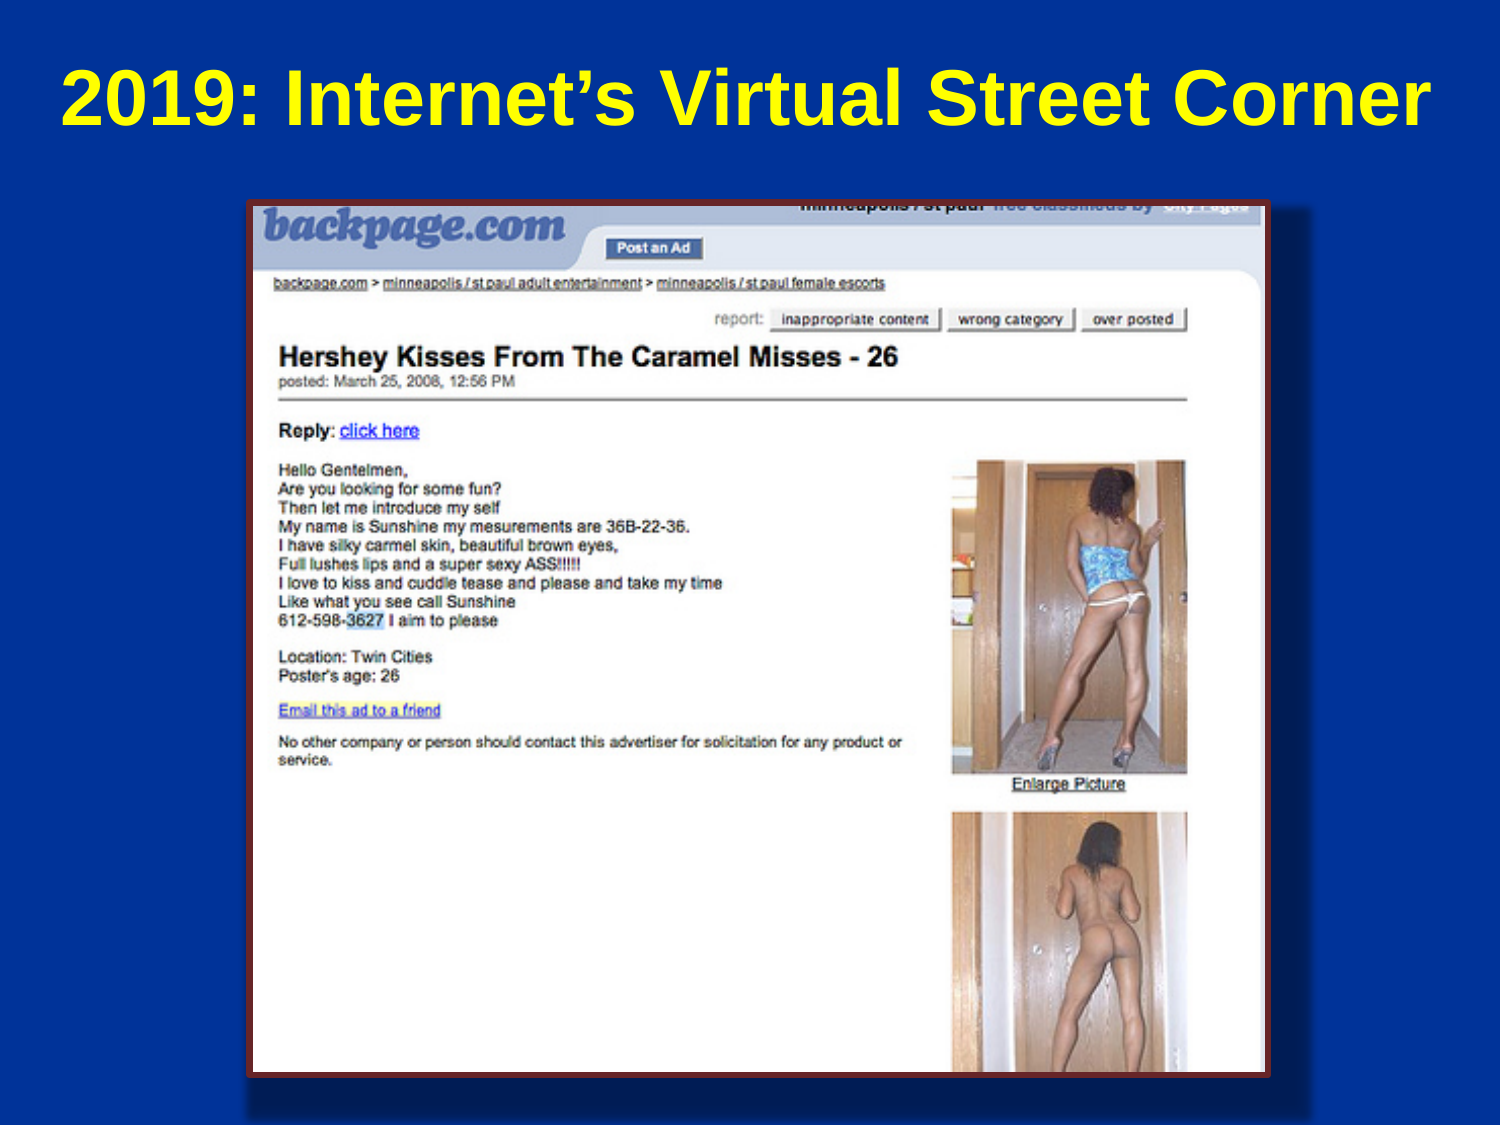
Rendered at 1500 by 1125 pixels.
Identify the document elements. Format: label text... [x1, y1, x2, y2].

title 2019: Internet’s Virtual Street Corner [40, 25, 1454, 163]
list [252, 205, 1265, 1073]
